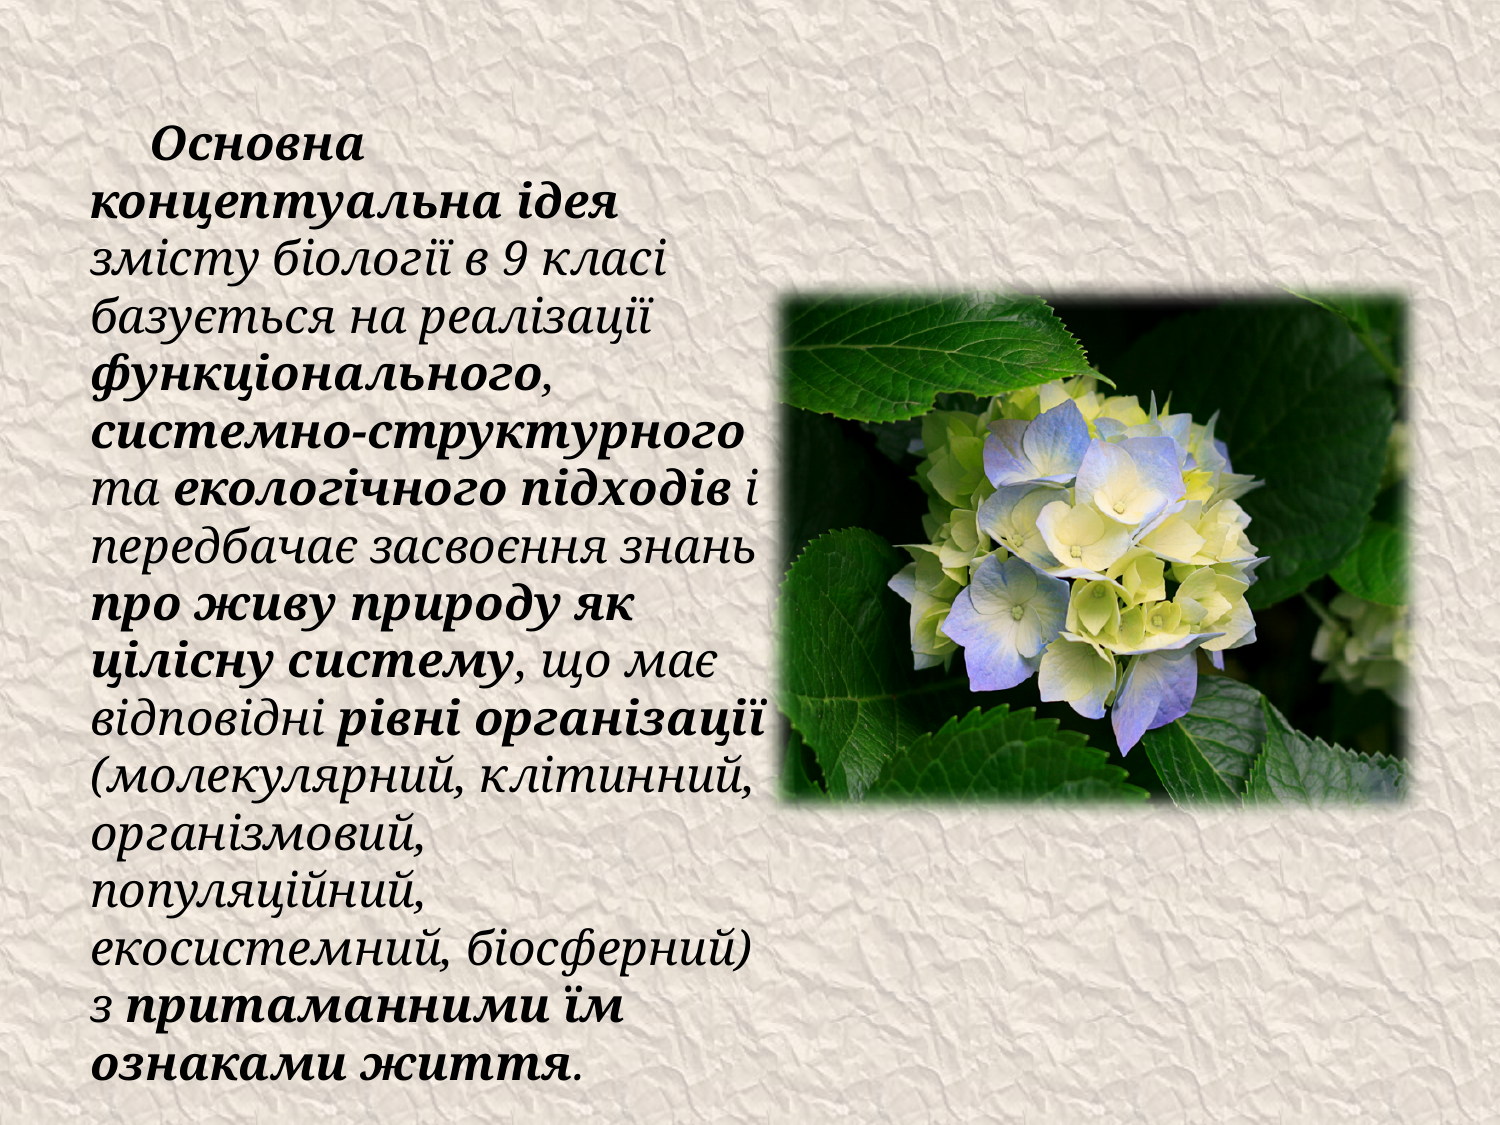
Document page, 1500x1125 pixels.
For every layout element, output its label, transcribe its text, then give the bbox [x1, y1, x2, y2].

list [761, 275, 1426, 821]
list Основна концептуальна ідея змісту біології в 9 класі базується на реалізації функціонального, системно-структурного та екологічного підходів і передбачає засвоєння знань про живу природу як цілісну систему, що має відповідні рівні організації (молекулярний, клітинний, організмовий, популяційний, екосистемний, біосферний) з притаманними їм ознаками життя. [75, 105, 786, 1005]
